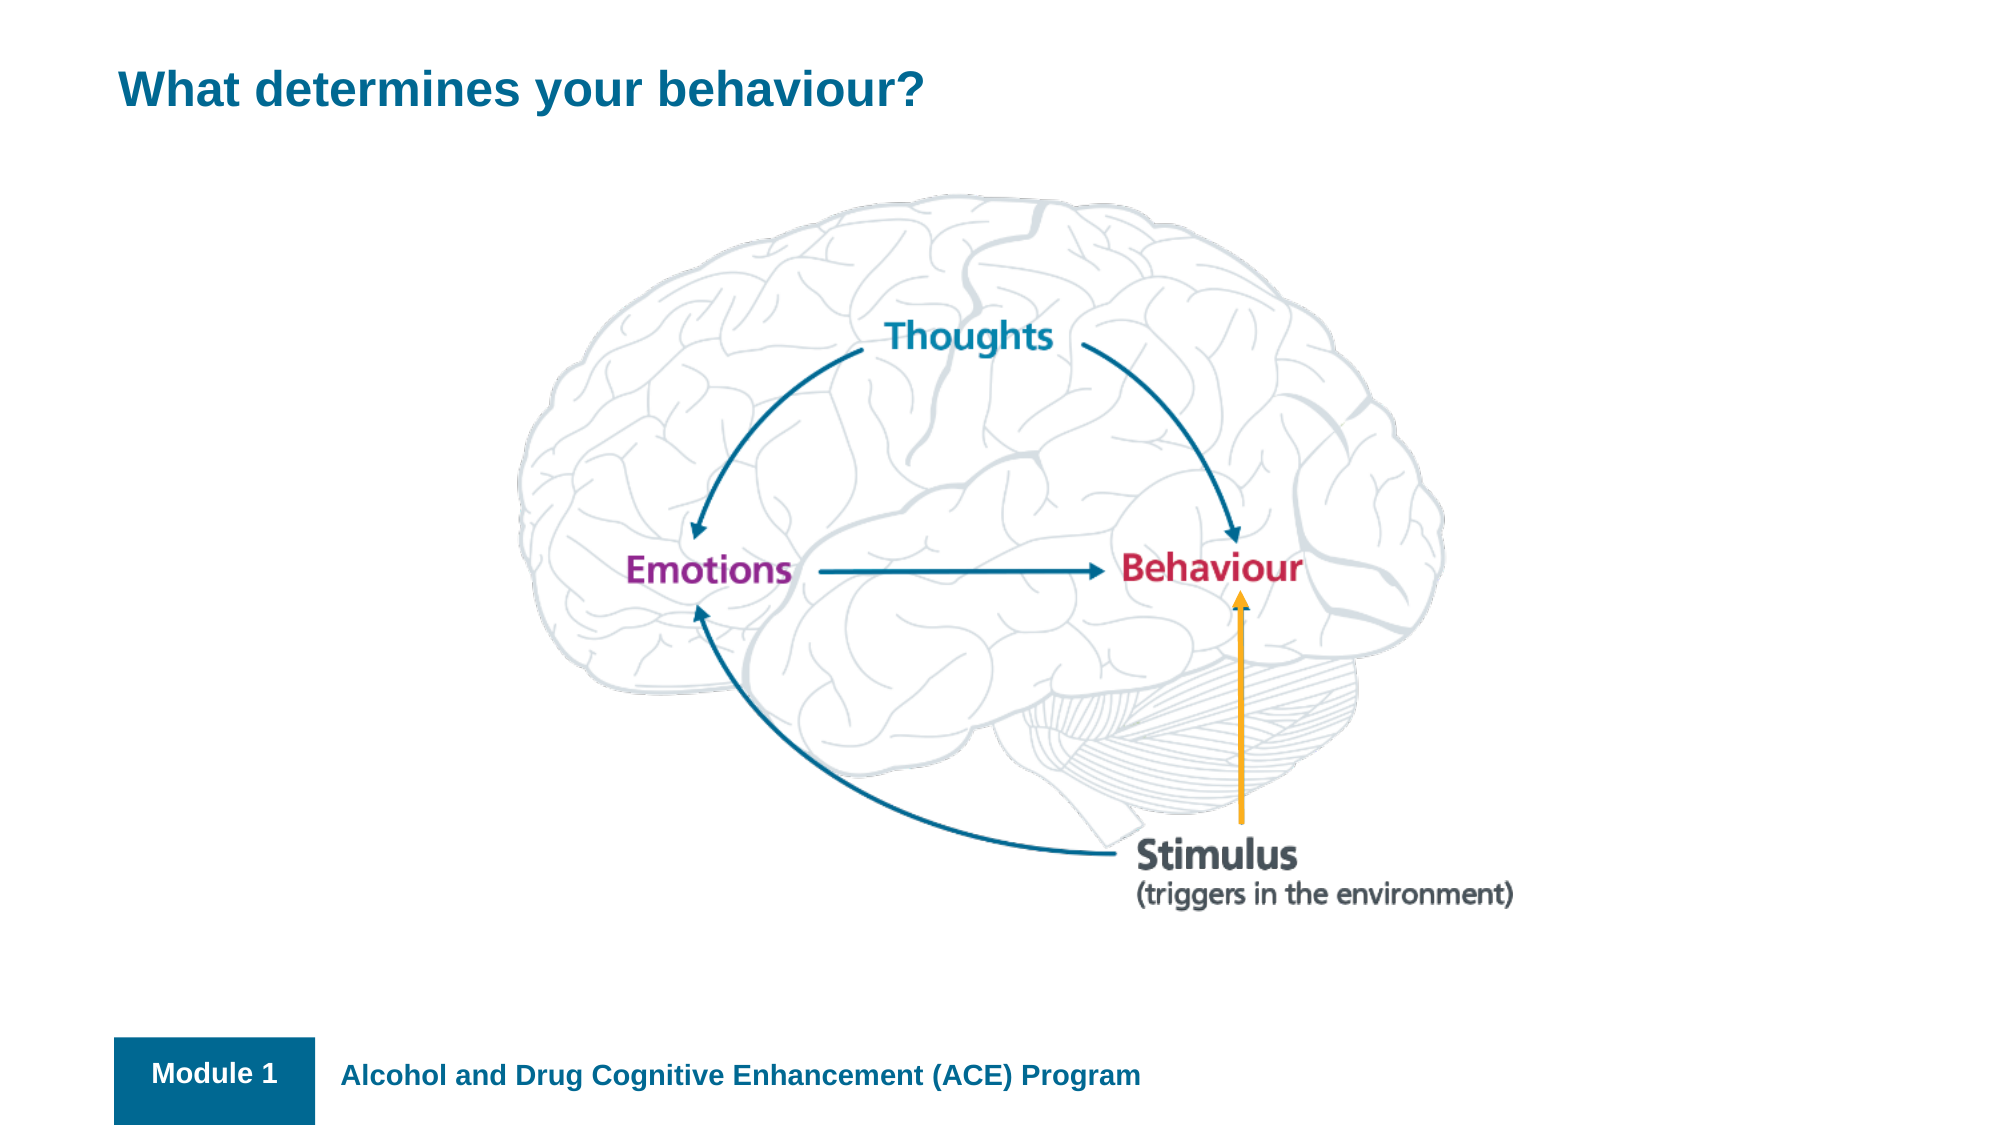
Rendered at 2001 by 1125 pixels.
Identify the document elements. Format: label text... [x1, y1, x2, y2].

list What determines your behaviour? [118, 50, 364, 122]
picture [369, 35, 1631, 929]
